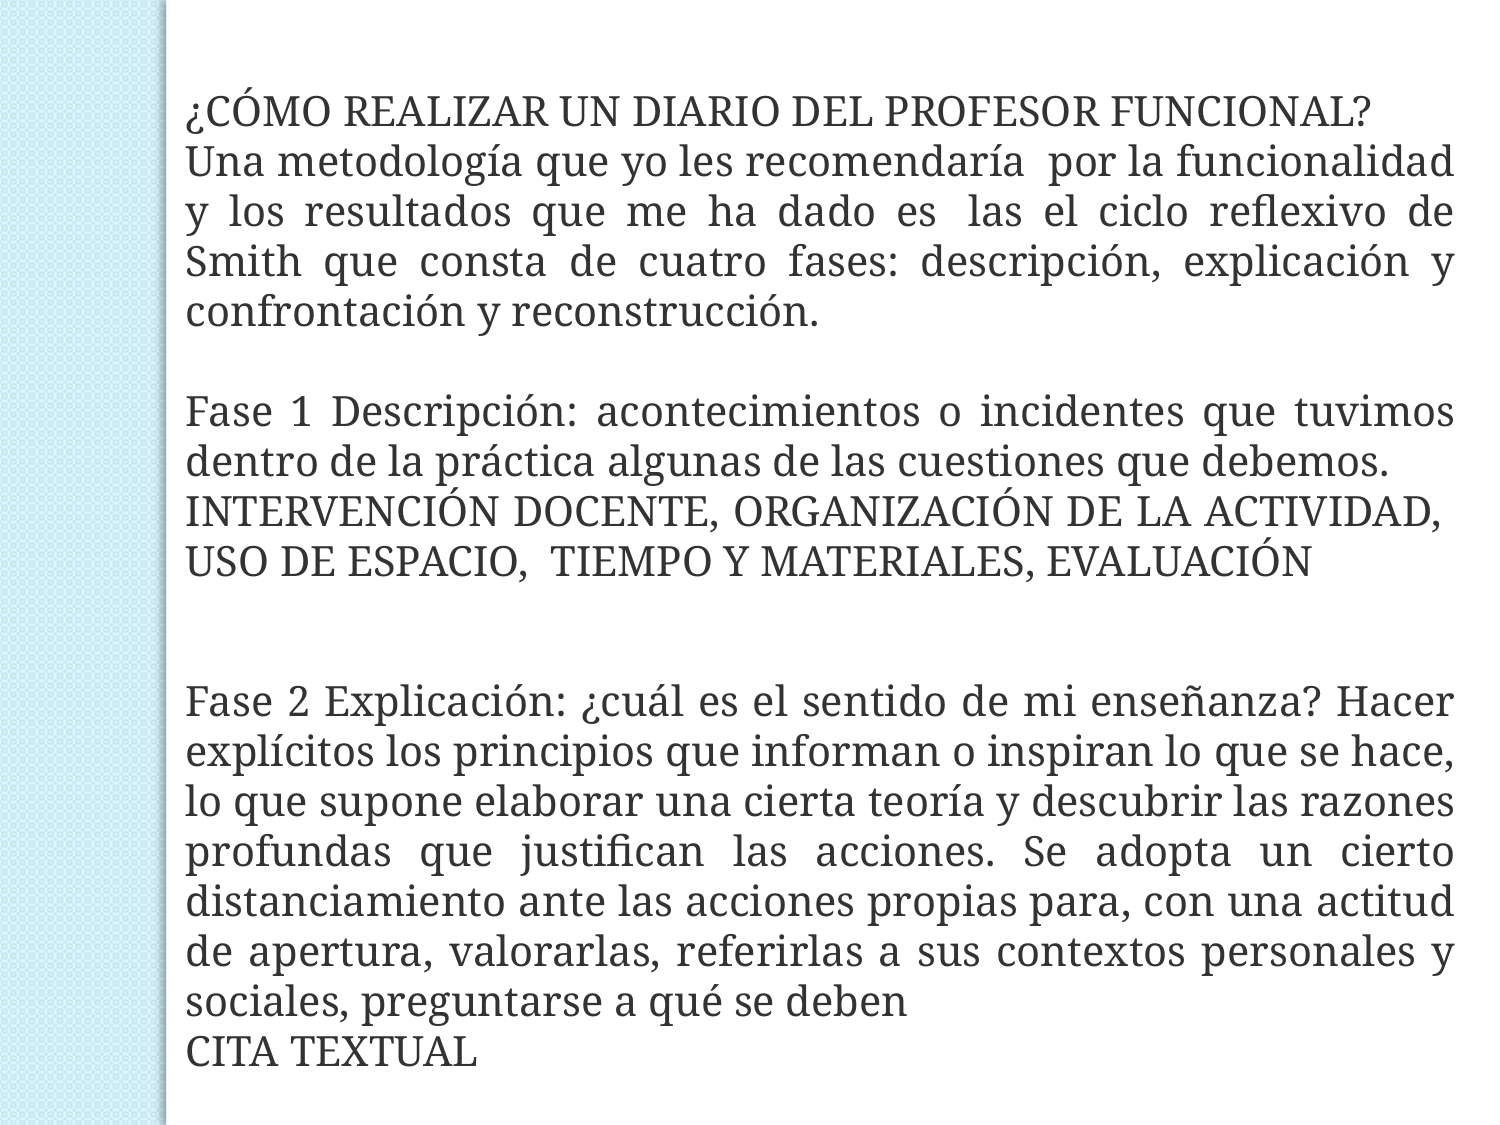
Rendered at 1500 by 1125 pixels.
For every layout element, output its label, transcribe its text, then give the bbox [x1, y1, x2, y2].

text_box ¿CÓMO REALIZAR UN DIARIO DEL PROFESOR FUNCIONAL? Una metodología que yo les recomendaría por la funcionalidad y los resultados que me ha dado es las el ciclo reflexivo de Smith que consta de cuatro fases: descripción, explicación y confrontación y reconstrucción. Fase 1 Descripción: acontecimientos o incidentes que tuvimos dentro de la práctica algunas de las cuestiones que debemos. INTERVENCIÓN DOCENTE, ORGANIZACIÓN DE LA ACTIVIDAD, USO DE ESPACIO, TIEMPO Y MATERIALES, EVALUACIÓN Fase 2 Explicación: ¿cuál es el sentido de mi enseñanza? Hacer explícitos los principios que informan o inspiran lo que se hace, lo que supone elaborar una cierta teoría y descubrir las razones profundas que justifican las acciones. Se adopta un cierto distanciamiento ante las acciones propias para, con una actitud de apertura, valorarlas, referirlas a sus contextos personales y sociales, preguntarse a qué se deben CITA TEXTUAL [171, 77, 1471, 1083]
